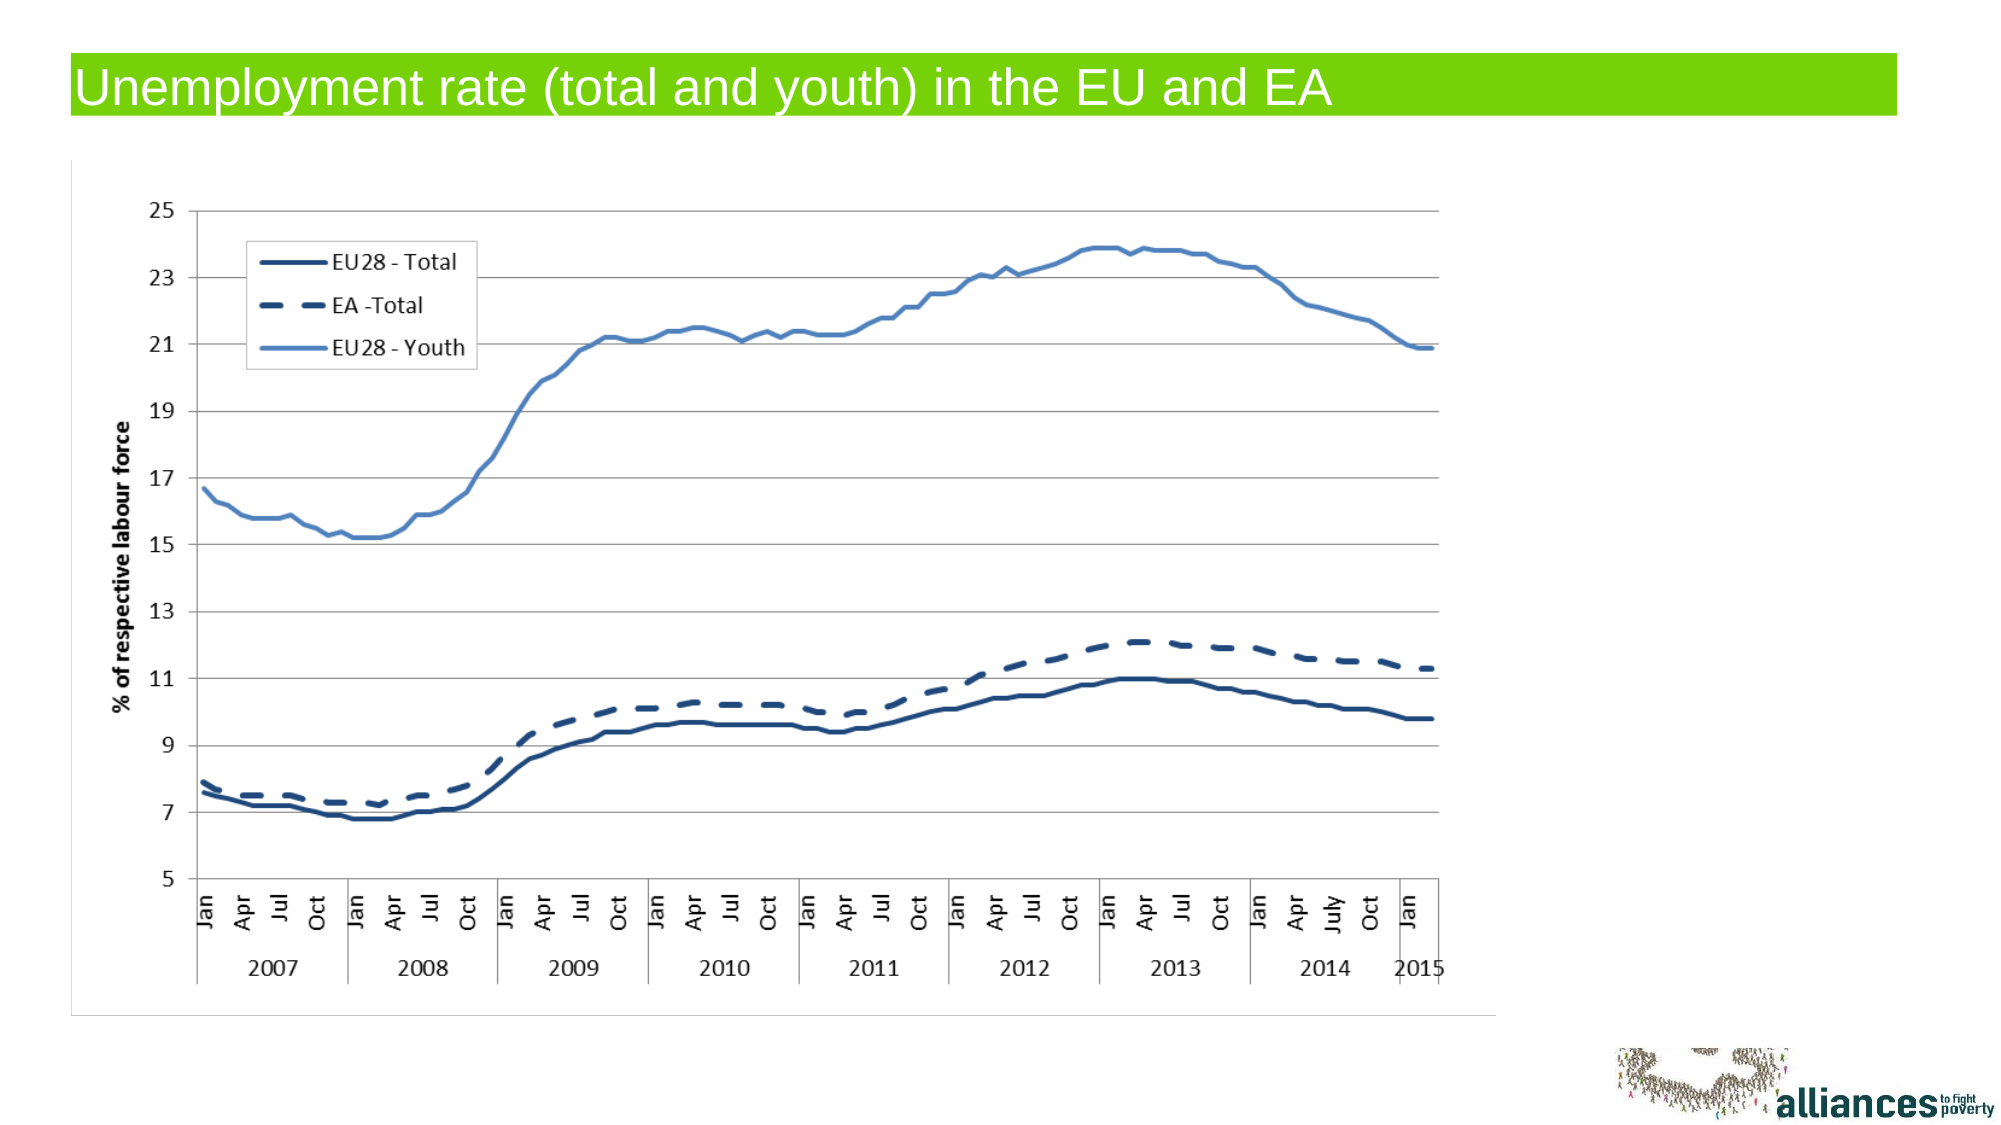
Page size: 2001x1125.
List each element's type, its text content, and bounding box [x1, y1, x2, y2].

picture [70, 160, 1497, 1018]
picture [1613, 1046, 2001, 1125]
title Unemployment rate (total and youth) in the EU and EA [70, 53, 1897, 116]
